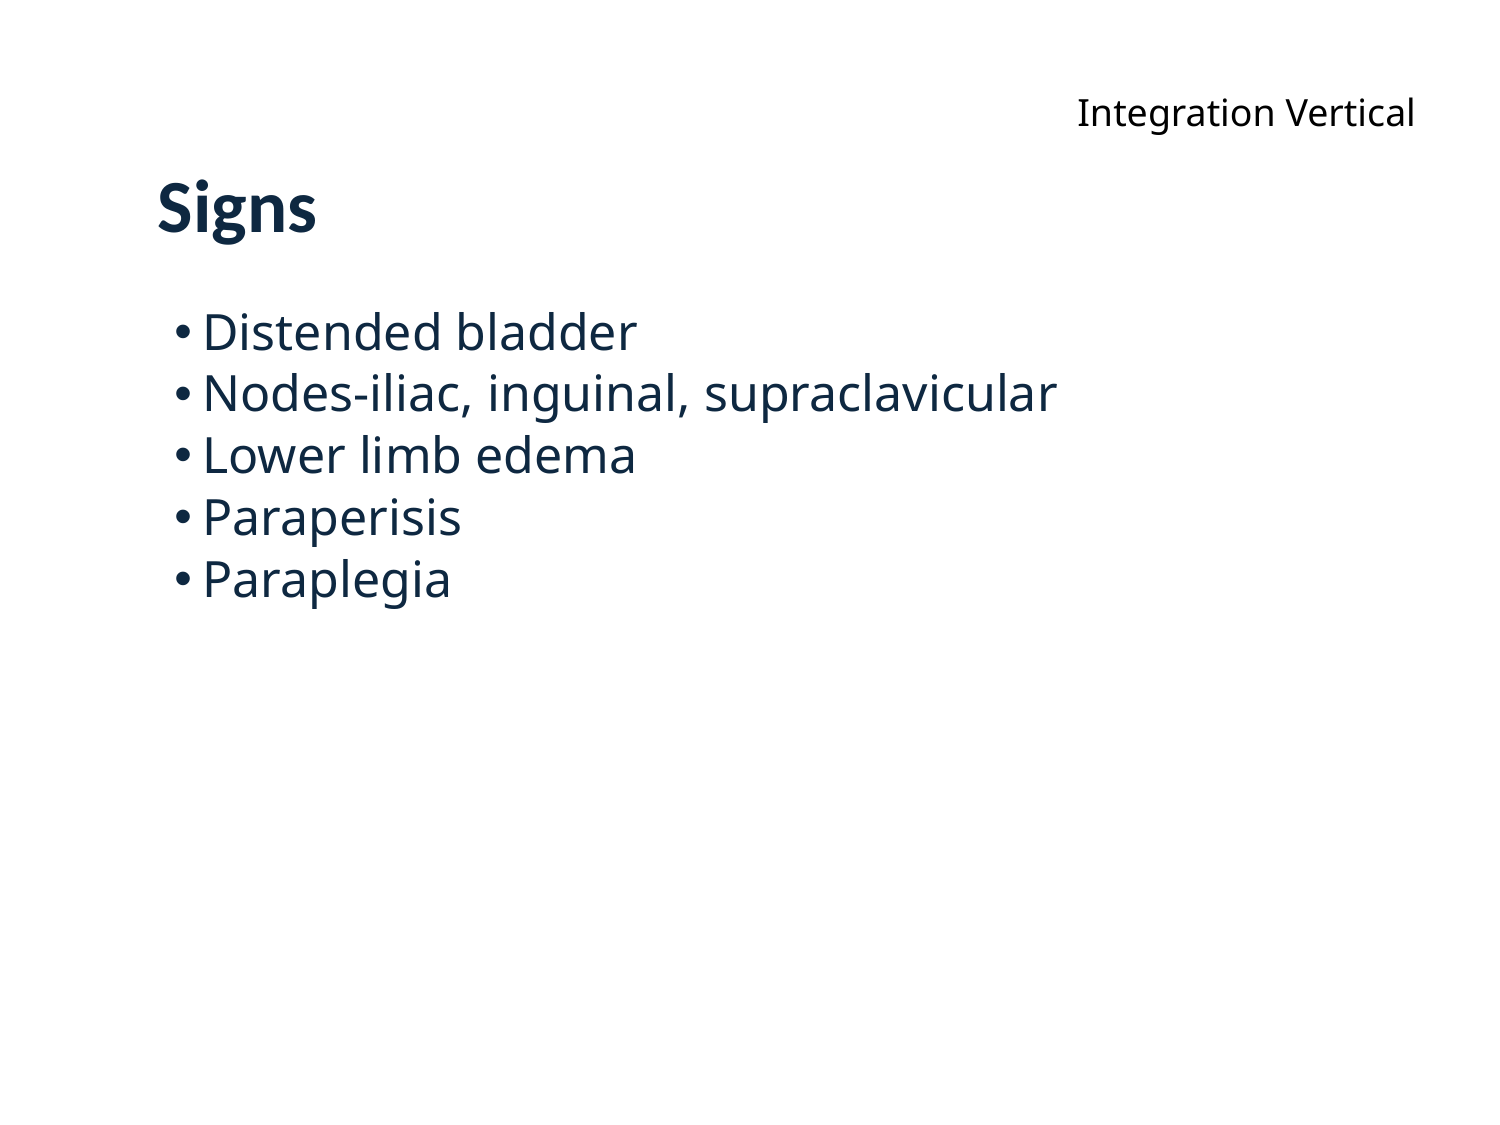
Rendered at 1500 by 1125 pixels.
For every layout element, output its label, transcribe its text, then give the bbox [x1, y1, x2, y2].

title Signs [142, 141, 1482, 267]
list Distended bladder Nodes-iliac, inguinal, supraclavicular Lower limb edema Paraperisis Paraplegia [103, 299, 1397, 1014]
text_box Integration Vertical [1062, 81, 1500, 142]
